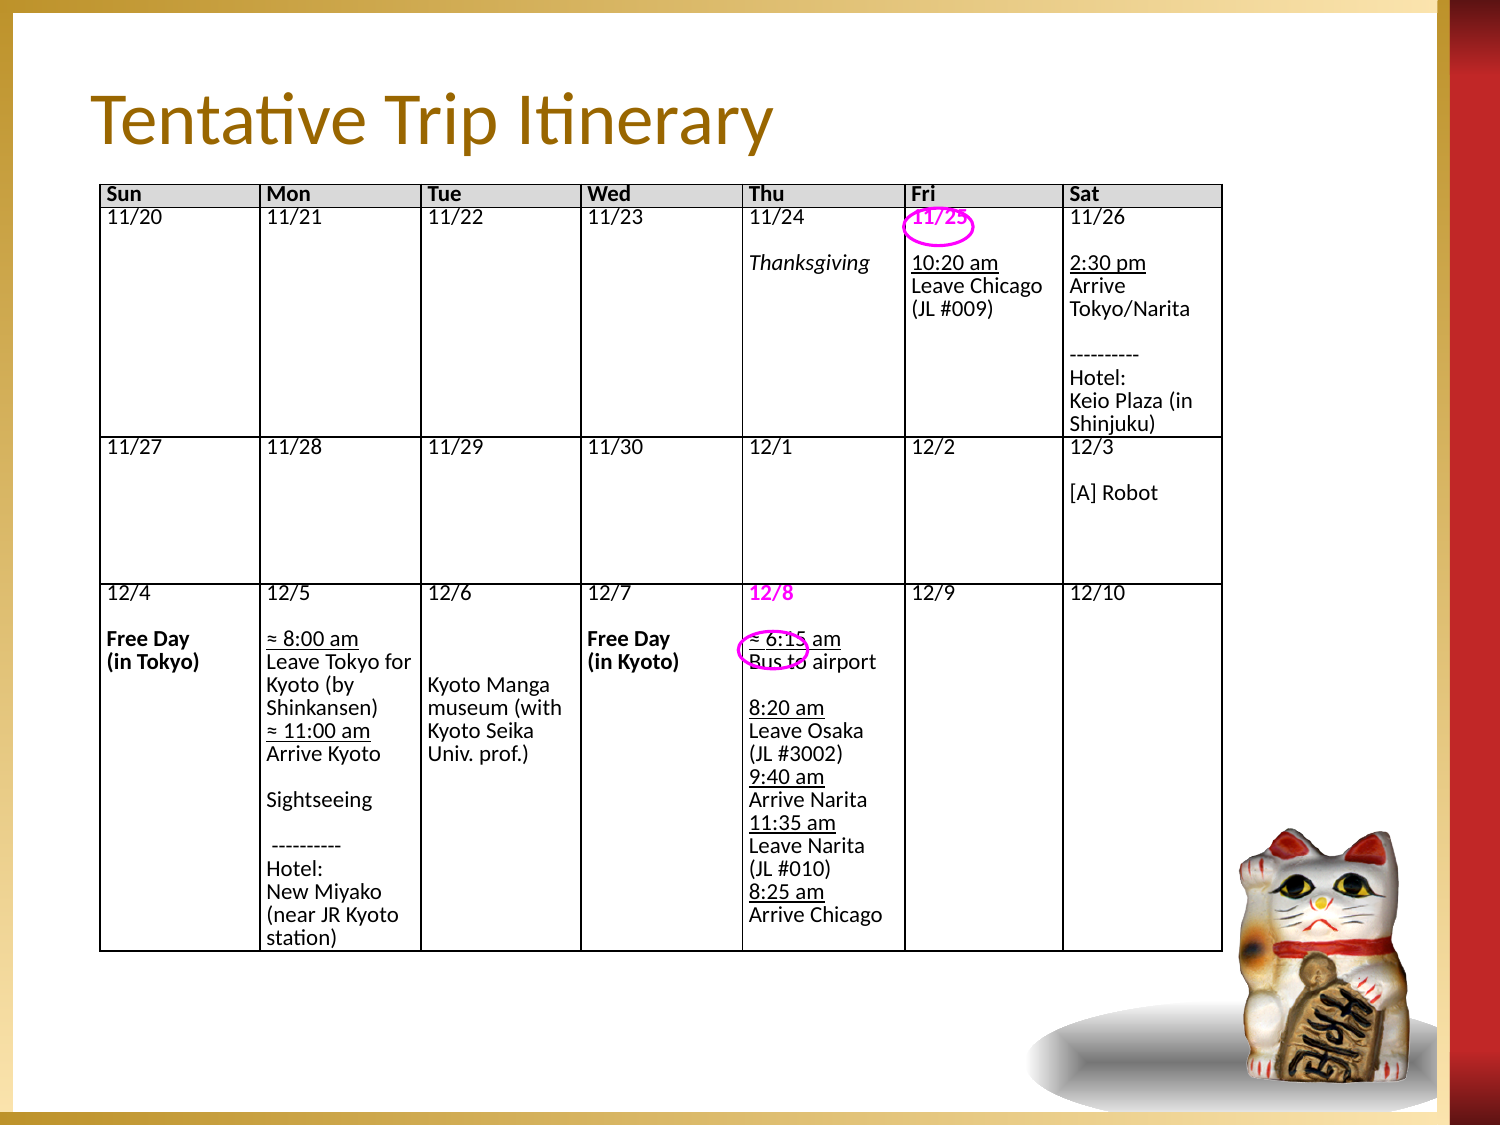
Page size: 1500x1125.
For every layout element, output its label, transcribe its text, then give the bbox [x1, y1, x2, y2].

table_header Thu [743, 185, 904, 207]
table_cell 11/23 [582, 208, 742, 436]
table_cell 11/24 Thanksgiving [743, 208, 904, 436]
table_cell 12/4 Free Day (in Tokyo) [101, 585, 259, 950]
table_cell 12/5 ≈ 8:00 am Leave Tokyo for Kyoto (by Shinkansen) ≈ 11:00 am Arrive Kyoto Sightseeing ---------- Hotel: New Miyako (near JR Kyoto station) [261, 585, 420, 950]
table_cell 12/3 [A] Robot [1064, 438, 1221, 583]
table_cell 11/25 10:20 am Leave Chicago (JL #009) [906, 208, 1062, 436]
table_cell 11/26 2:30 pm Arrive Tokyo/Narita ---------- Hotel: Keio Plaza (in Shinjuku) [1064, 208, 1221, 436]
picture [1233, 824, 1414, 1086]
table_cell 12/6 Kyoto Manga museum (with Kyoto Seika Univ. prof.) [422, 585, 580, 950]
title Tentative Trip Itinerary [74, 18, 1426, 212]
table_cell 11/20 [101, 208, 259, 436]
table_cell 11/27 [101, 438, 259, 583]
table_header Wed [582, 185, 742, 207]
table_cell 12/9 [906, 585, 1062, 950]
table_cell 11/30 [582, 438, 742, 583]
text_box [738, 631, 808, 669]
table_header Sat [1064, 185, 1221, 207]
table_cell 12/10 [1064, 585, 1221, 950]
table_header Fri [906, 185, 1062, 207]
table_cell 11/28 [261, 438, 420, 583]
table_header Sun [101, 185, 259, 207]
table_cell 12/2 [906, 438, 1062, 583]
table_cell 12/1 [743, 438, 904, 583]
table_header Mon [261, 185, 420, 207]
table_header Tue [422, 185, 580, 207]
table_cell 12/7 Free Day (in Kyoto) [582, 585, 742, 950]
table_cell 12/8 ≈ 6:15 am Bus to airport 8:20 am Leave Osaka (JL #3002) 9:40 am Arrive Narita 11:35 am Leave Narita (JL #010) 8:25 am Arrive Chicago [743, 585, 904, 950]
table_cell 11/29 [422, 438, 580, 583]
table_cell 11/22 [422, 208, 580, 436]
text_box [903, 208, 974, 246]
table_cell 11/21 [261, 208, 420, 436]
